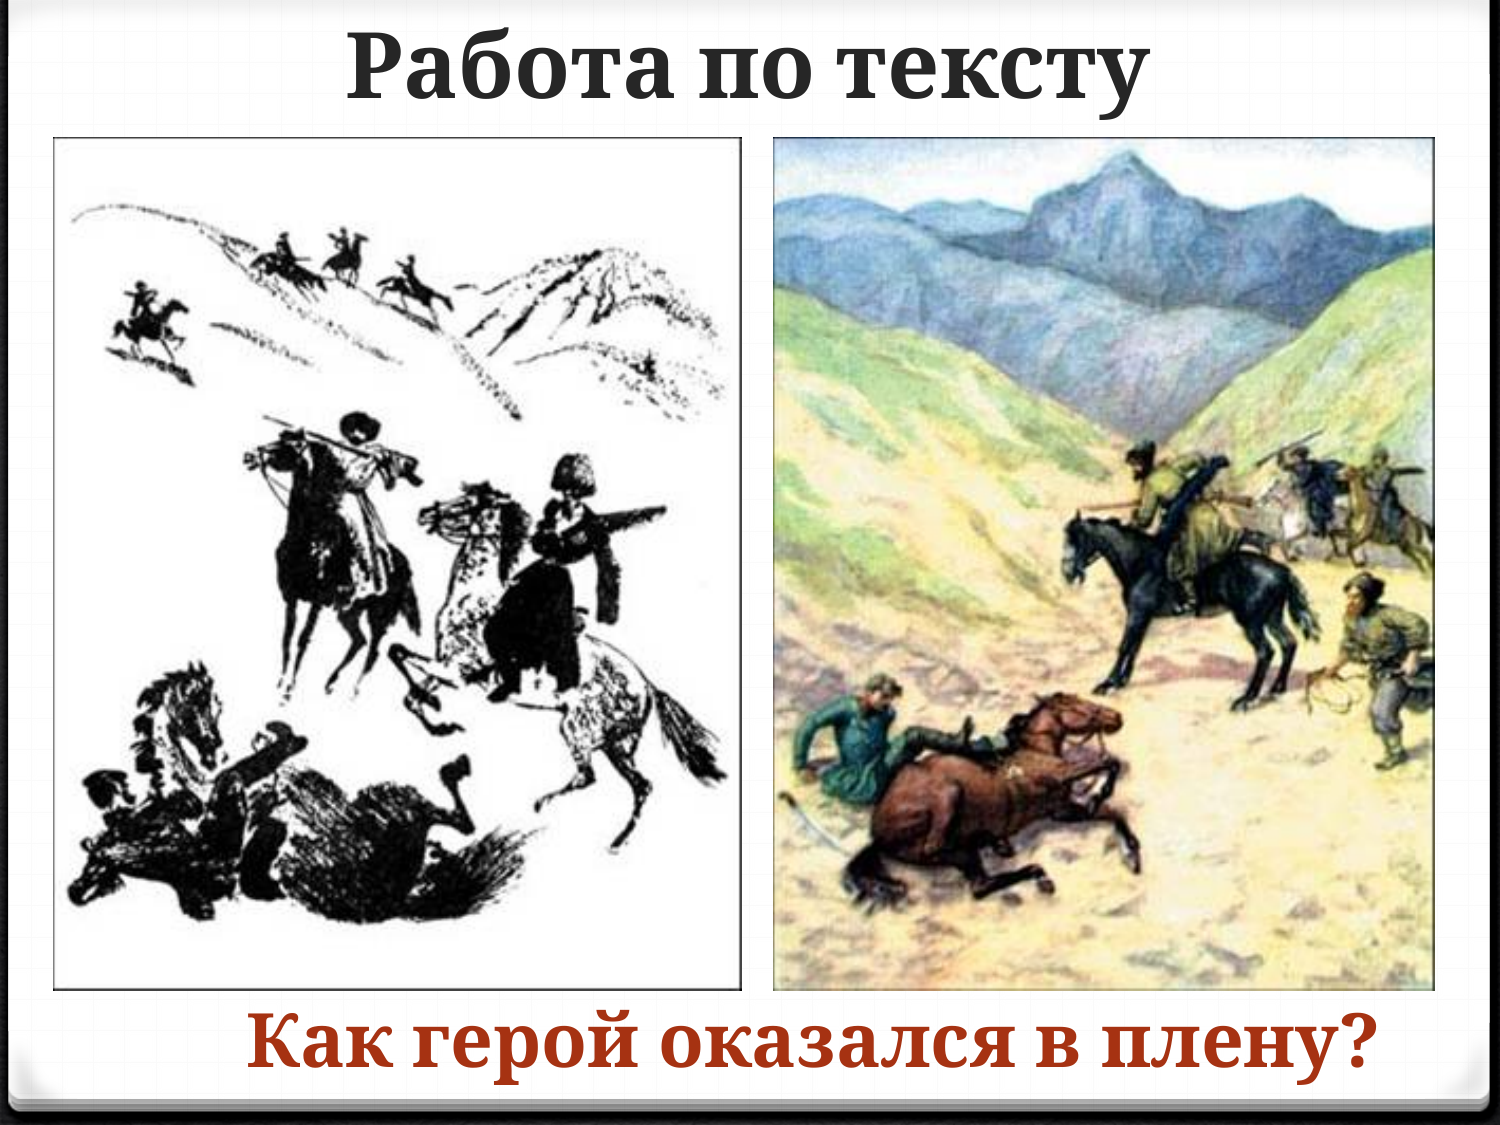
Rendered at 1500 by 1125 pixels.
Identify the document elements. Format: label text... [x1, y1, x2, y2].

text_box Как герой оказался в плену? [231, 984, 1397, 1090]
text_box Работа по тексту [88, 0, 1408, 161]
picture [0, 0, 1500, 1125]
